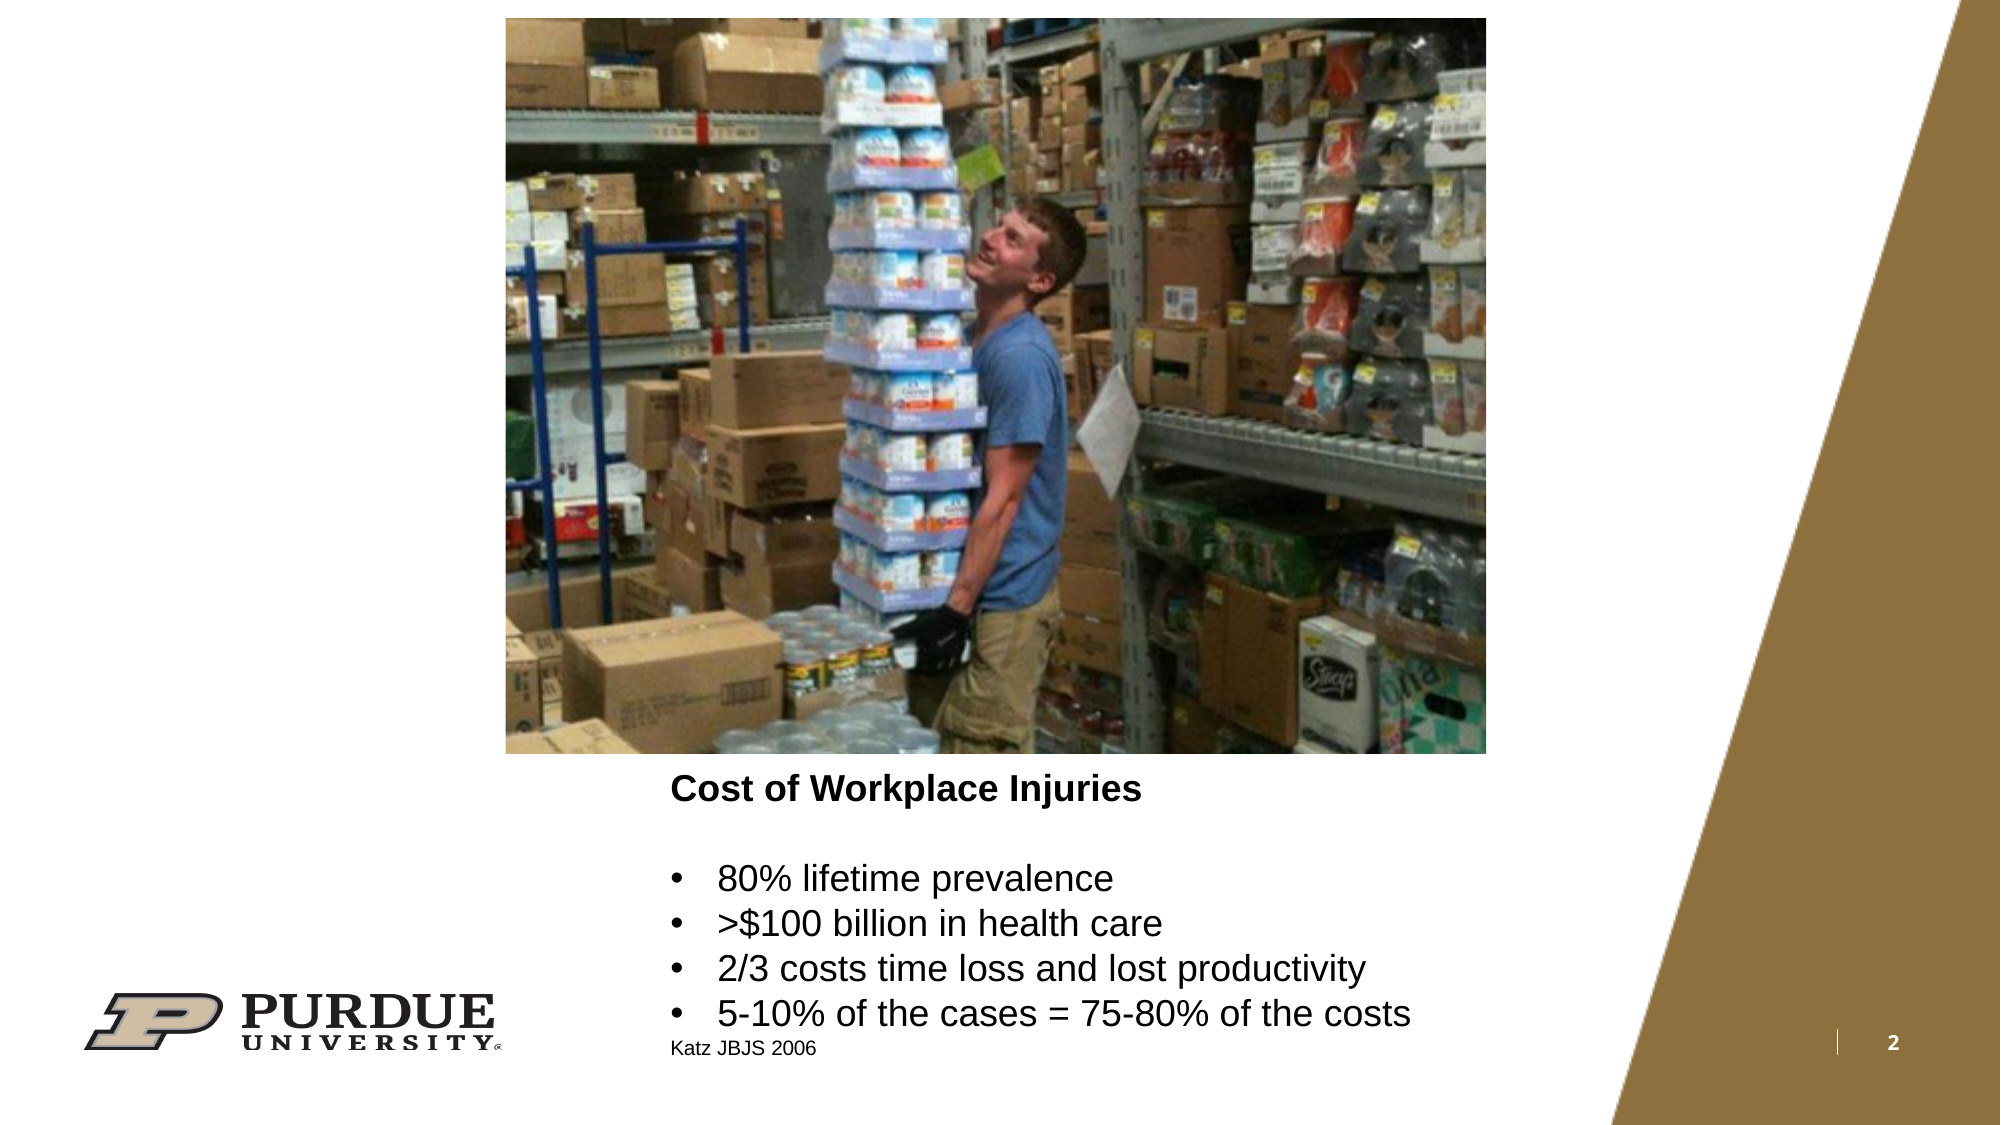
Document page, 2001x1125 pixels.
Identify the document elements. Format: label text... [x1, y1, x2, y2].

text_box Cost of Workplace Injuries 80% lifetime prevalence >$100 billion in health care 2/3 costs time loss and lost productivity 5-10% of the cases = 75-80% of the costs Katz JBJS 2006 [655, 757, 1450, 1067]
picture [505, 18, 1487, 754]
slide_number 2 [1853, 1013, 1934, 1074]
